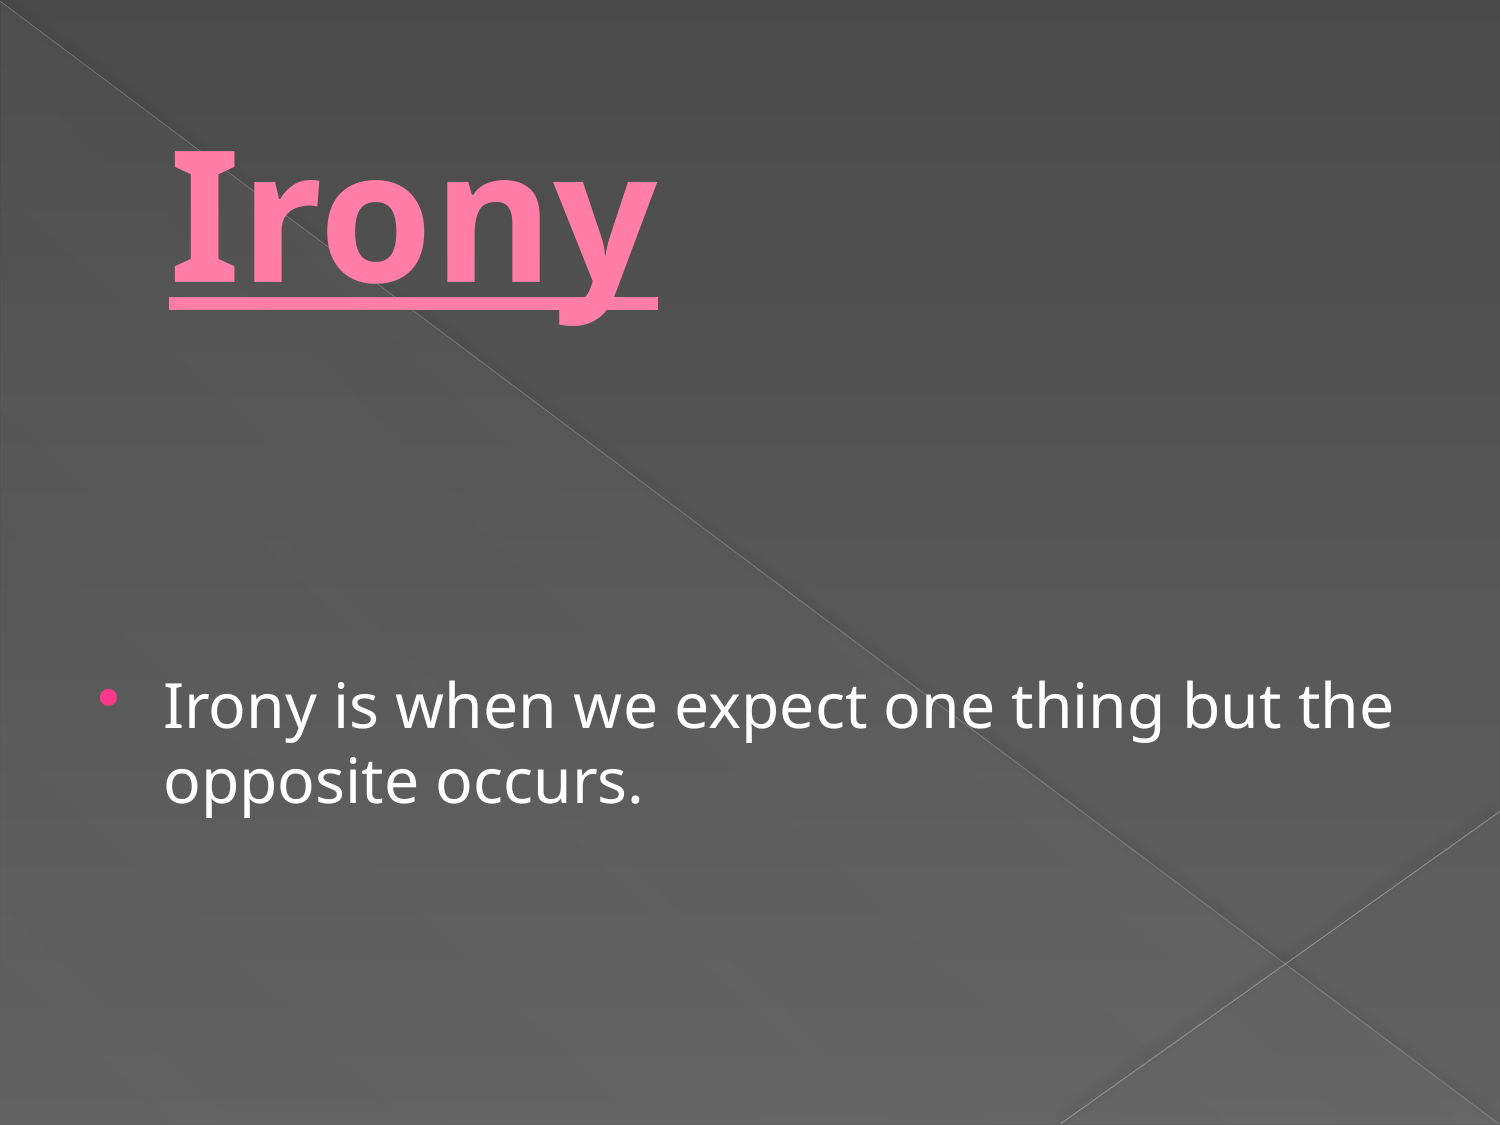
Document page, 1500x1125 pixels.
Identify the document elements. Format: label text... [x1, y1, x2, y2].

title Irony [75, 43, 1425, 308]
list Irony is when we expect one thing but the opposite occurs. [75, 308, 1425, 1059]
